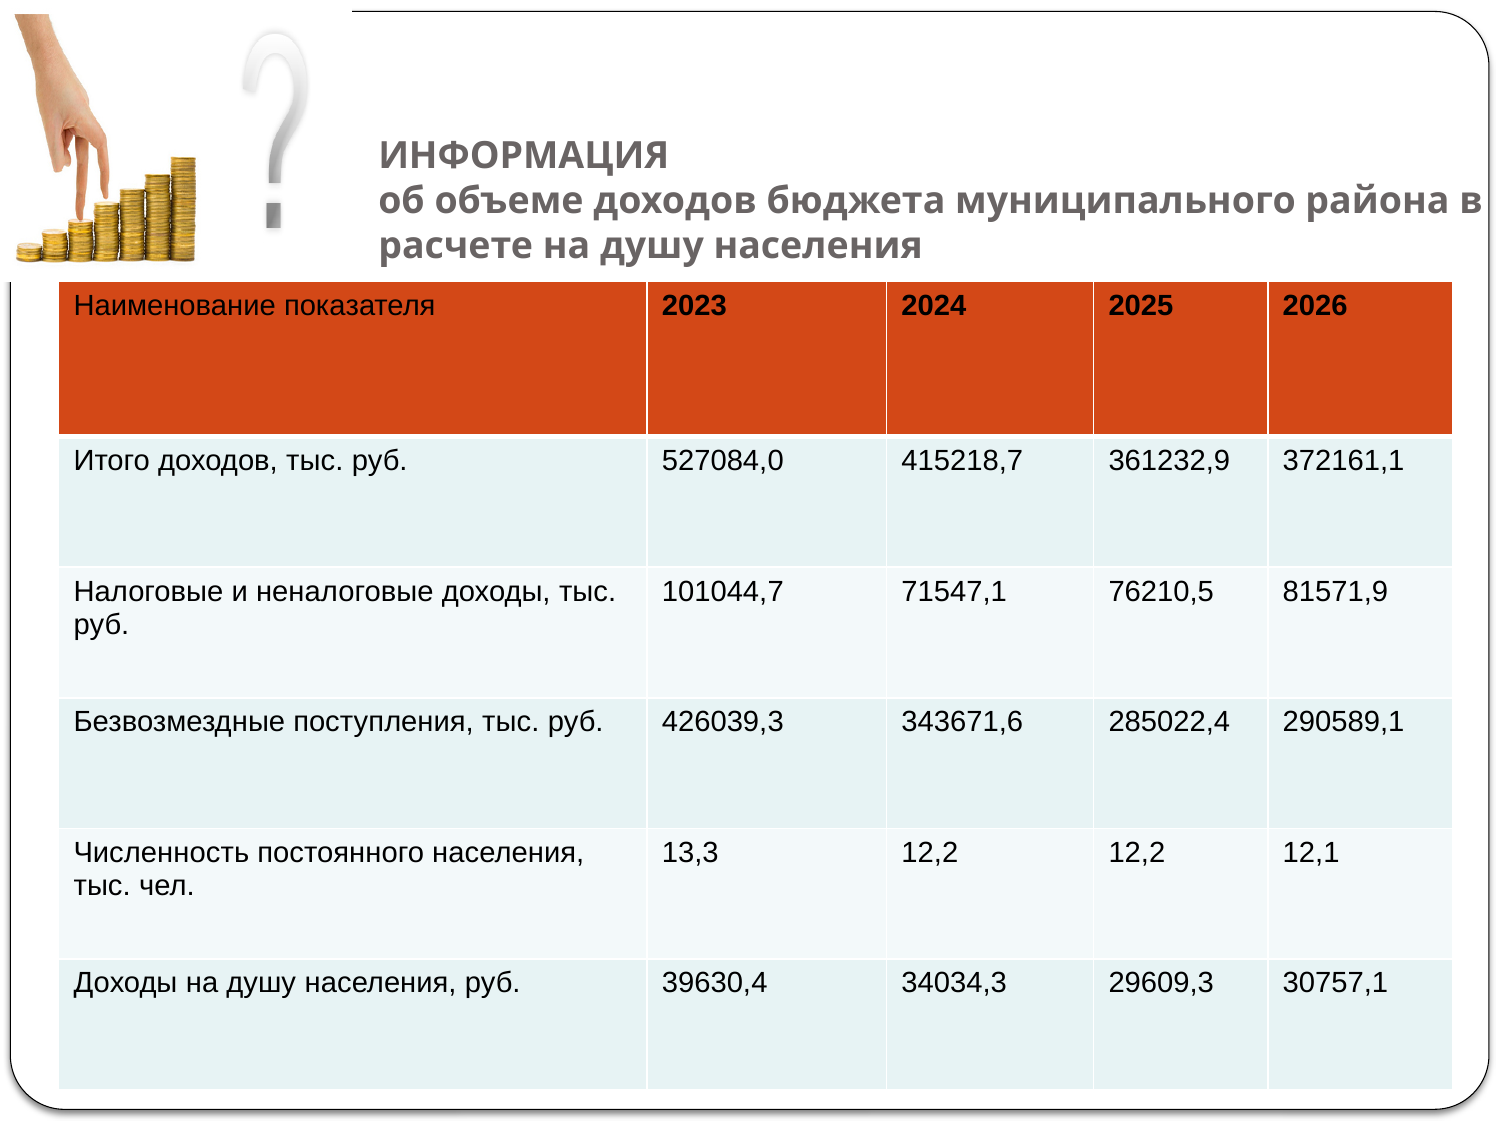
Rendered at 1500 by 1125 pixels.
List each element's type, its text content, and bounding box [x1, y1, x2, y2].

table_cell 71547,1 [887, 568, 1093, 697]
table_cell 426039,3 [648, 699, 886, 828]
title ИНФОРМАЦИЯ об объеме доходов бюджета муниципального района в расчете на душу населения [363, 0, 1500, 282]
table_cell 290589,1 [1269, 699, 1452, 828]
table_cell 12,2 [1094, 829, 1267, 958]
table_cell 343671,6 [887, 699, 1093, 828]
table_cell 285022,4 [1094, 699, 1267, 828]
table_header 2025 [1094, 282, 1267, 434]
table_cell 29609,3 [1094, 960, 1267, 1089]
table_cell 39630,4 [648, 960, 886, 1089]
table_cell Итого доходов, тыс. руб. [59, 439, 646, 566]
table_header 2026 [1269, 282, 1452, 434]
table_header 2024 [887, 282, 1093, 434]
table_cell 81571,9 [1269, 568, 1452, 697]
table_cell 12,1 [1269, 829, 1452, 958]
table_cell 101044,7 [648, 568, 886, 697]
table_header 2023 [648, 282, 886, 434]
table_cell 76210,5 [1094, 568, 1267, 697]
table_cell 361232,9 [1094, 439, 1267, 566]
table_header Наименование показателя [59, 282, 646, 434]
table_cell 415218,7 [887, 439, 1093, 566]
table_cell 34034,3 [887, 960, 1093, 1089]
table_cell 372161,1 [1269, 439, 1452, 566]
table_cell Доходы на душу населения, руб. [59, 960, 646, 1089]
picture [0, 0, 352, 282]
table_cell 12,2 [887, 829, 1093, 958]
table_cell 13,3 [648, 829, 886, 958]
table_cell 30757,1 [1269, 960, 1452, 1089]
table_cell Налоговые и неналоговые доходы, тыс. руб. [59, 568, 646, 697]
table_cell Безвозмездные поступления, тыс. руб. [59, 699, 646, 828]
table_cell 527084,0 [648, 439, 886, 566]
table_cell Численность постоянного населения, тыс. чел. [59, 829, 646, 958]
